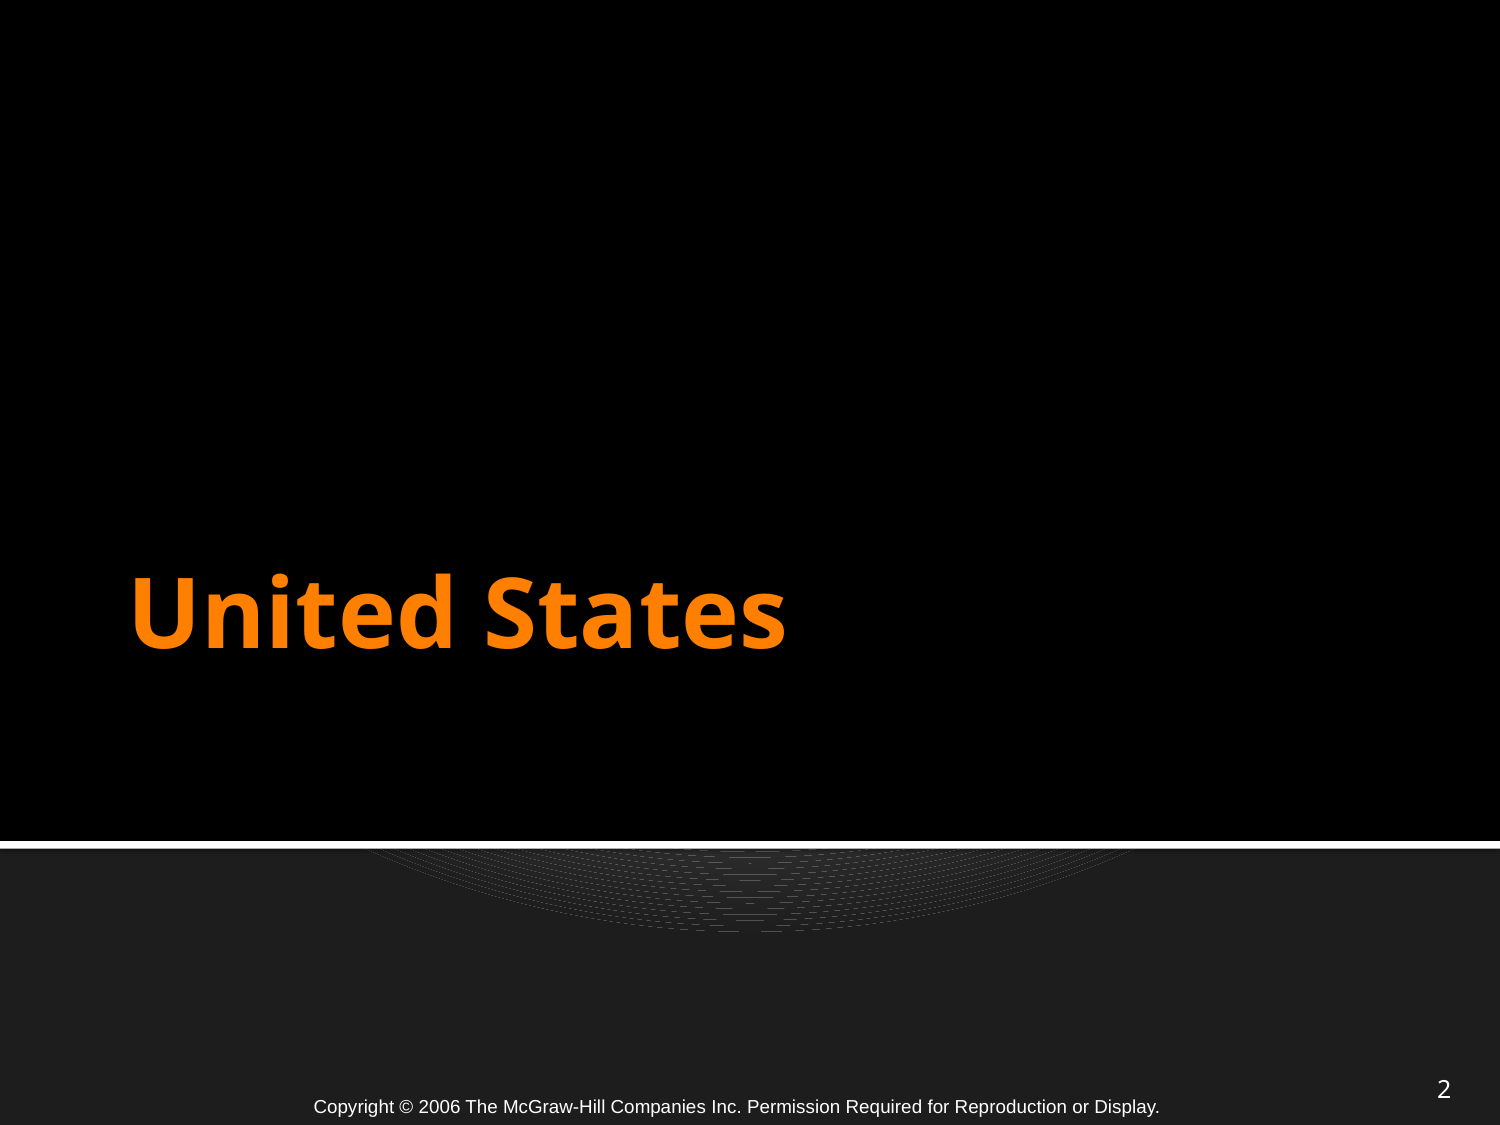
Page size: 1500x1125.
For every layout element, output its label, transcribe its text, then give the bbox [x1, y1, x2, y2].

slide_number 2 [1345, 1062, 1467, 1108]
title United States [112, 550, 1438, 825]
